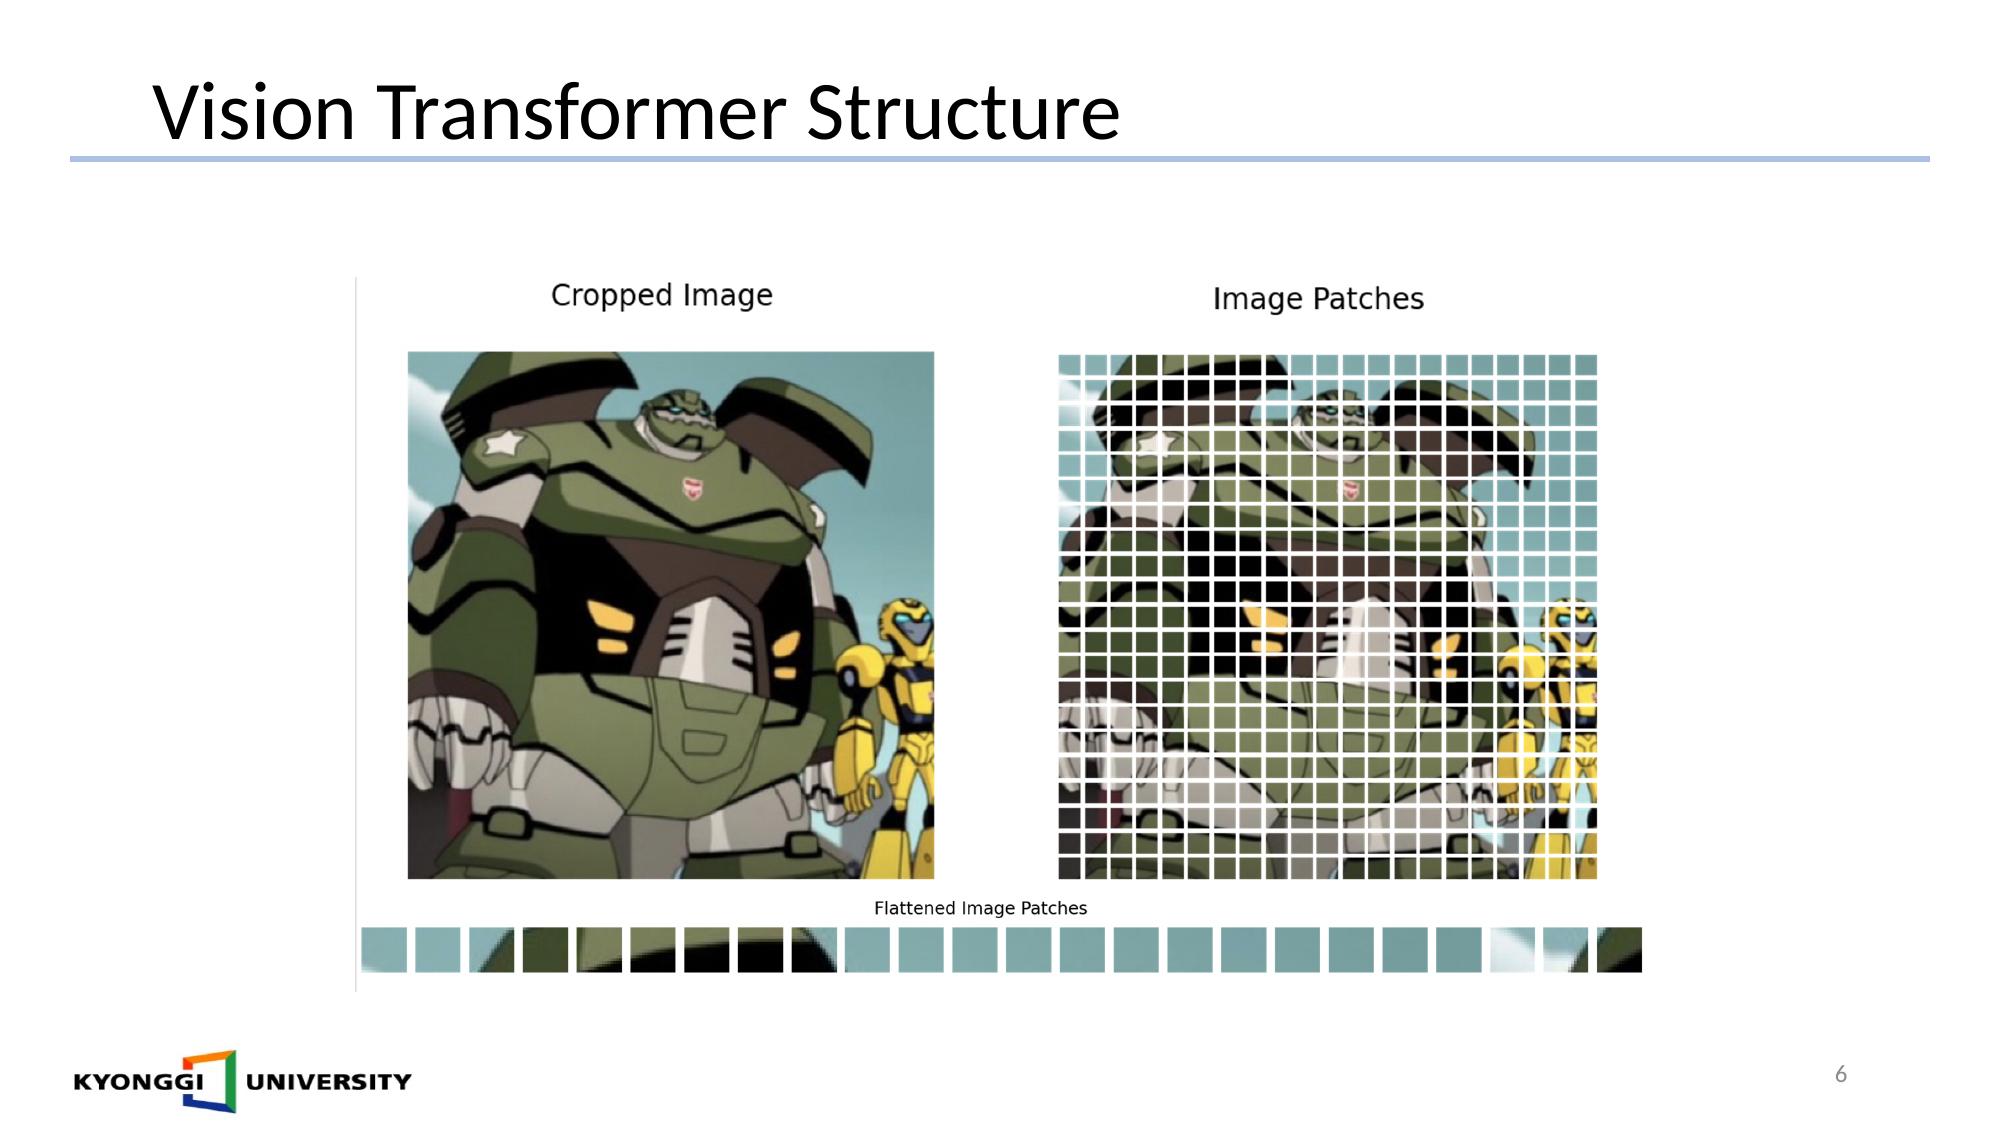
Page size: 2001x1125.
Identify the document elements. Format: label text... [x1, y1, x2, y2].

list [355, 277, 1645, 992]
picture [69, 1044, 418, 1124]
title Vision Transformer Structure [137, 59, 1863, 278]
slide_number 6 [1412, 1042, 1863, 1103]
